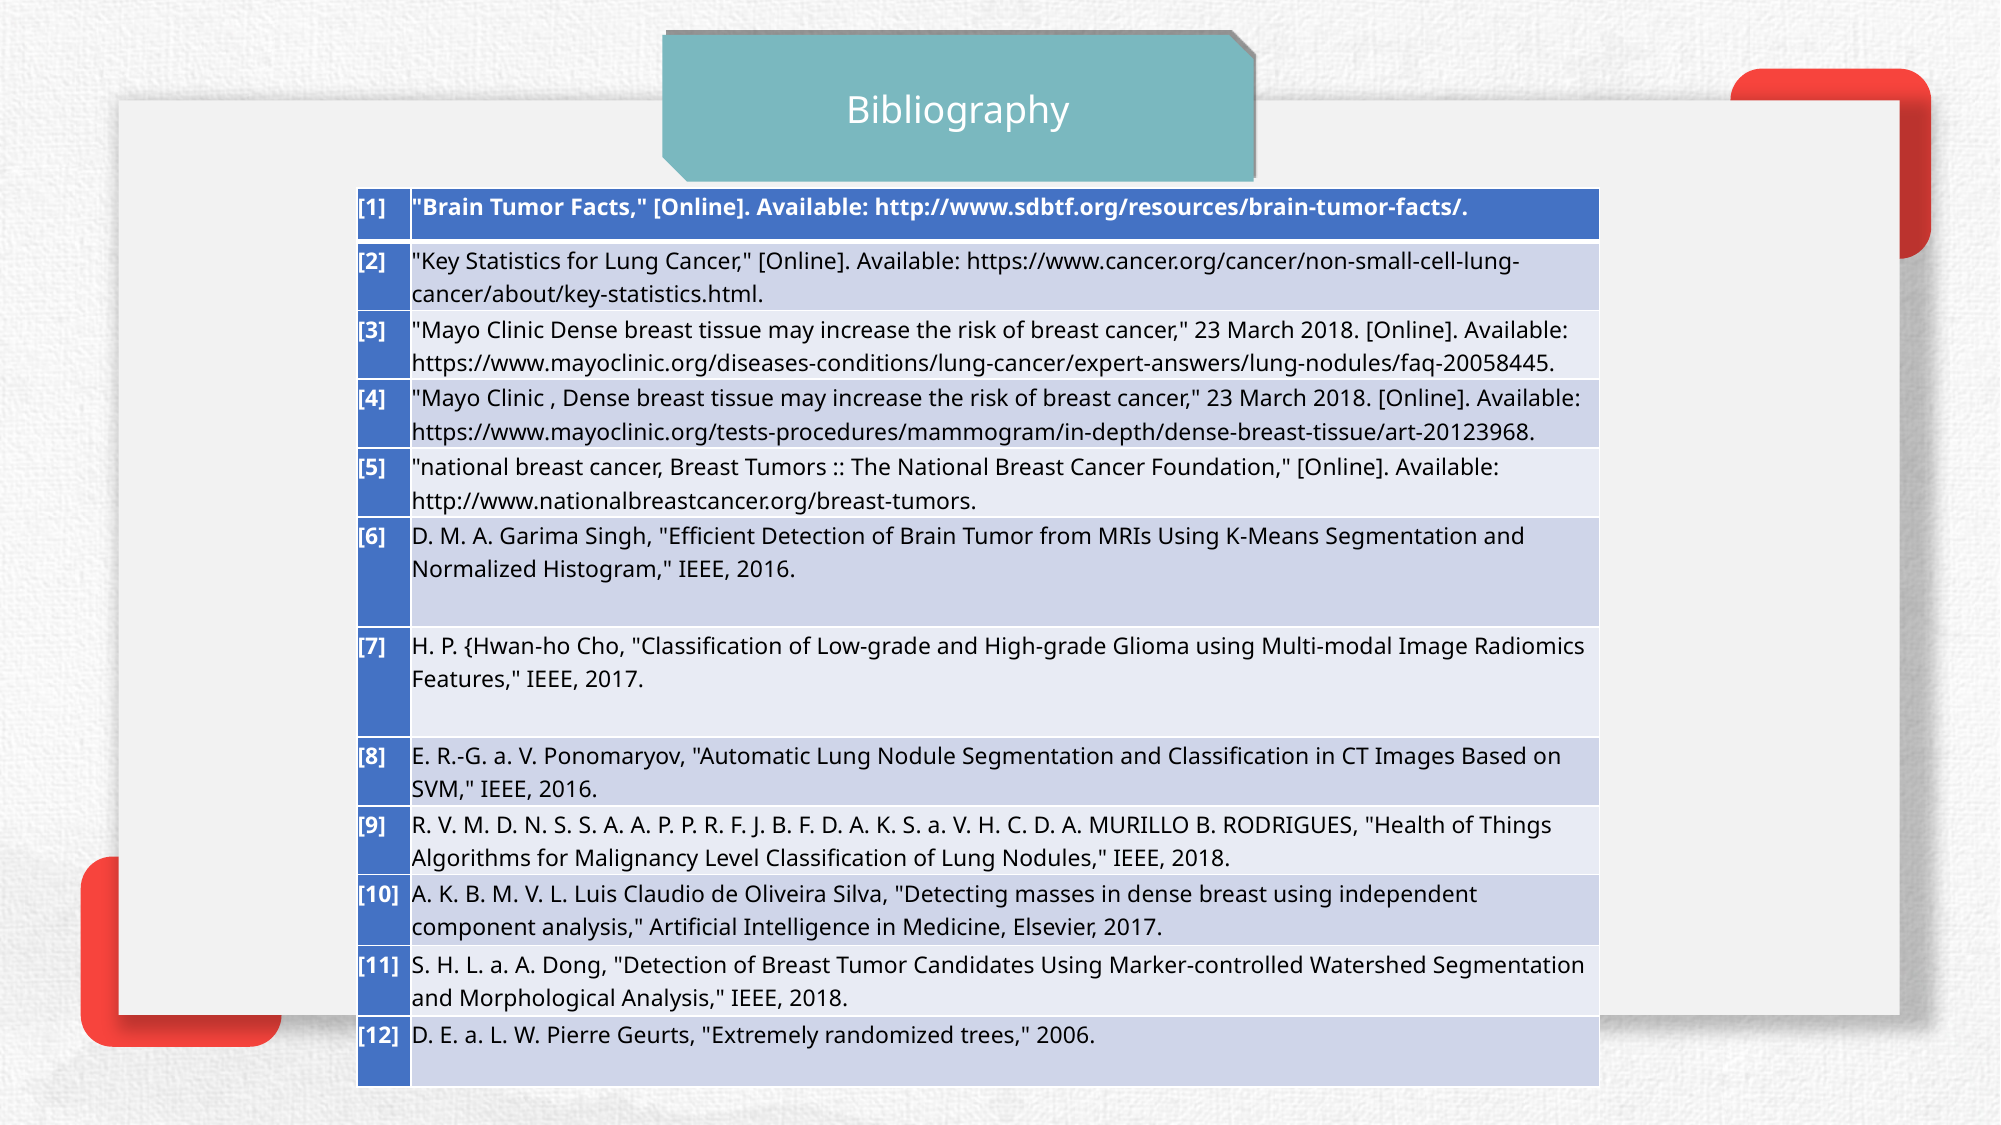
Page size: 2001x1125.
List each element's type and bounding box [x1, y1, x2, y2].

picture [0, 0, 2000, 1125]
text_box [80, 68, 1932, 1047]
